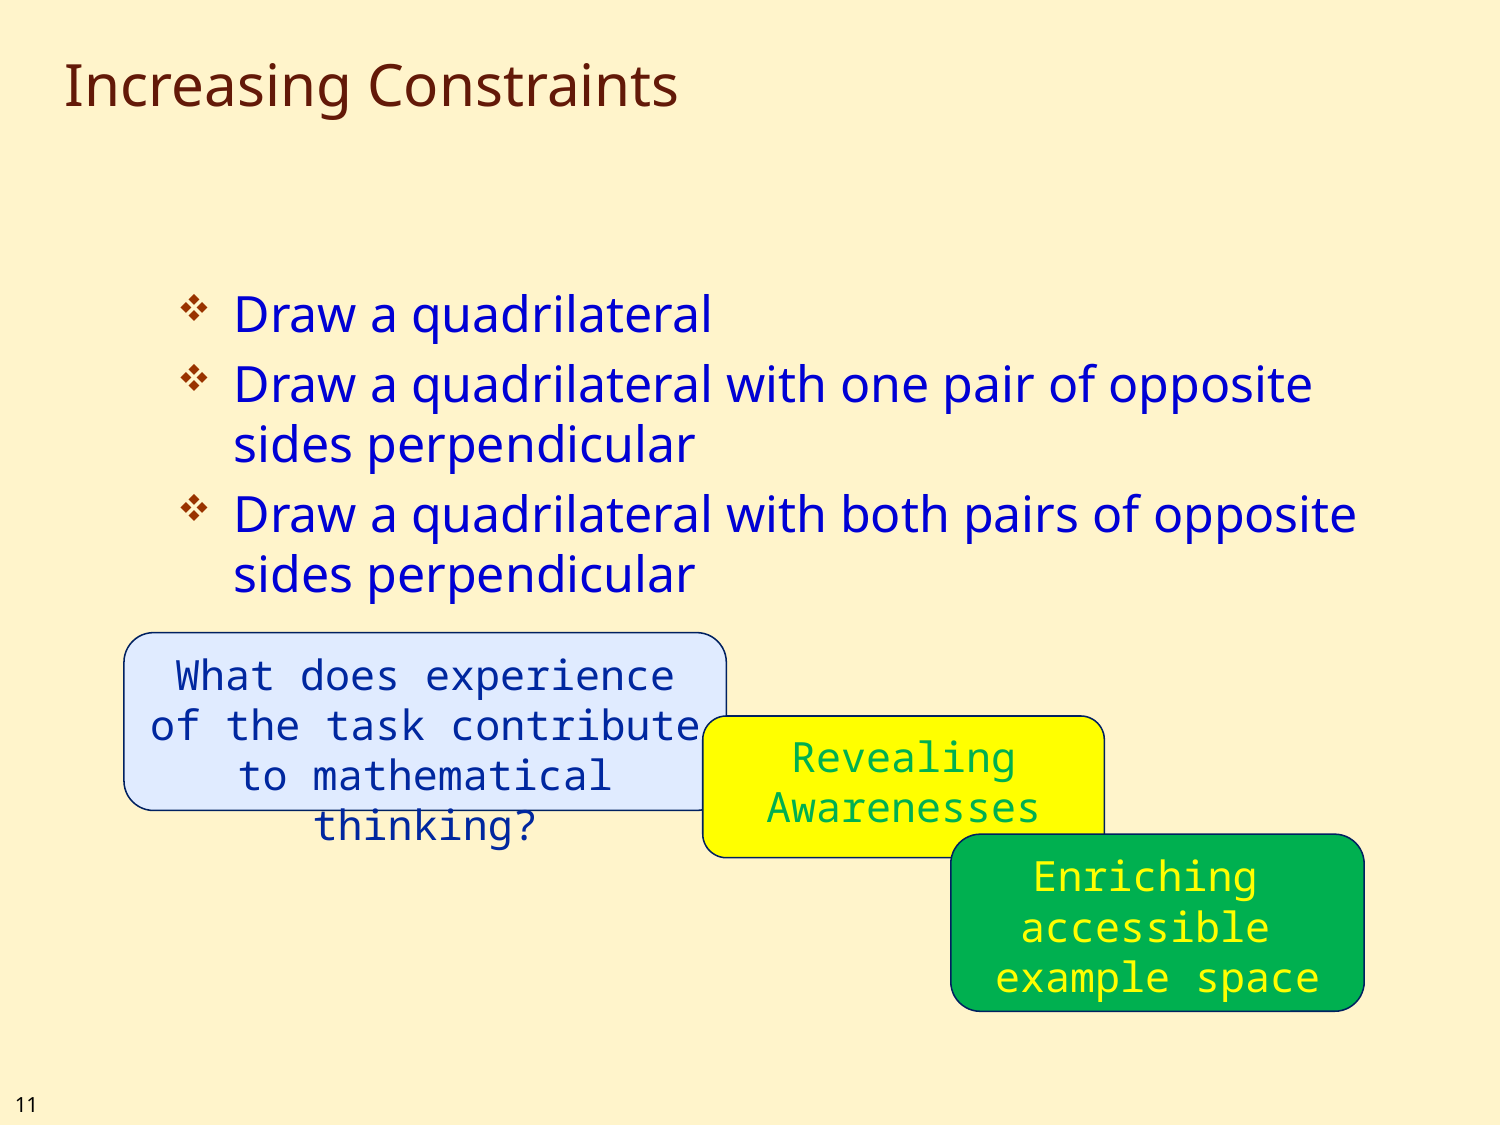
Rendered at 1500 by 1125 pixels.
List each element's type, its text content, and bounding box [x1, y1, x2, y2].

list Draw a quadrilateral Draw a quadrilateral with one pair of opposite sides perpendicular Draw a quadrilateral with both pairs of opposite sides perpendicular [161, 274, 1431, 634]
title Increasing Constraints [49, 24, 1326, 126]
text_box Revealing Awarenesses [702, 715, 1105, 858]
text_box Enriching accessible example space [950, 834, 1365, 1012]
text_box What does experience of the task contribute to mathematical thinking? [123, 632, 727, 811]
